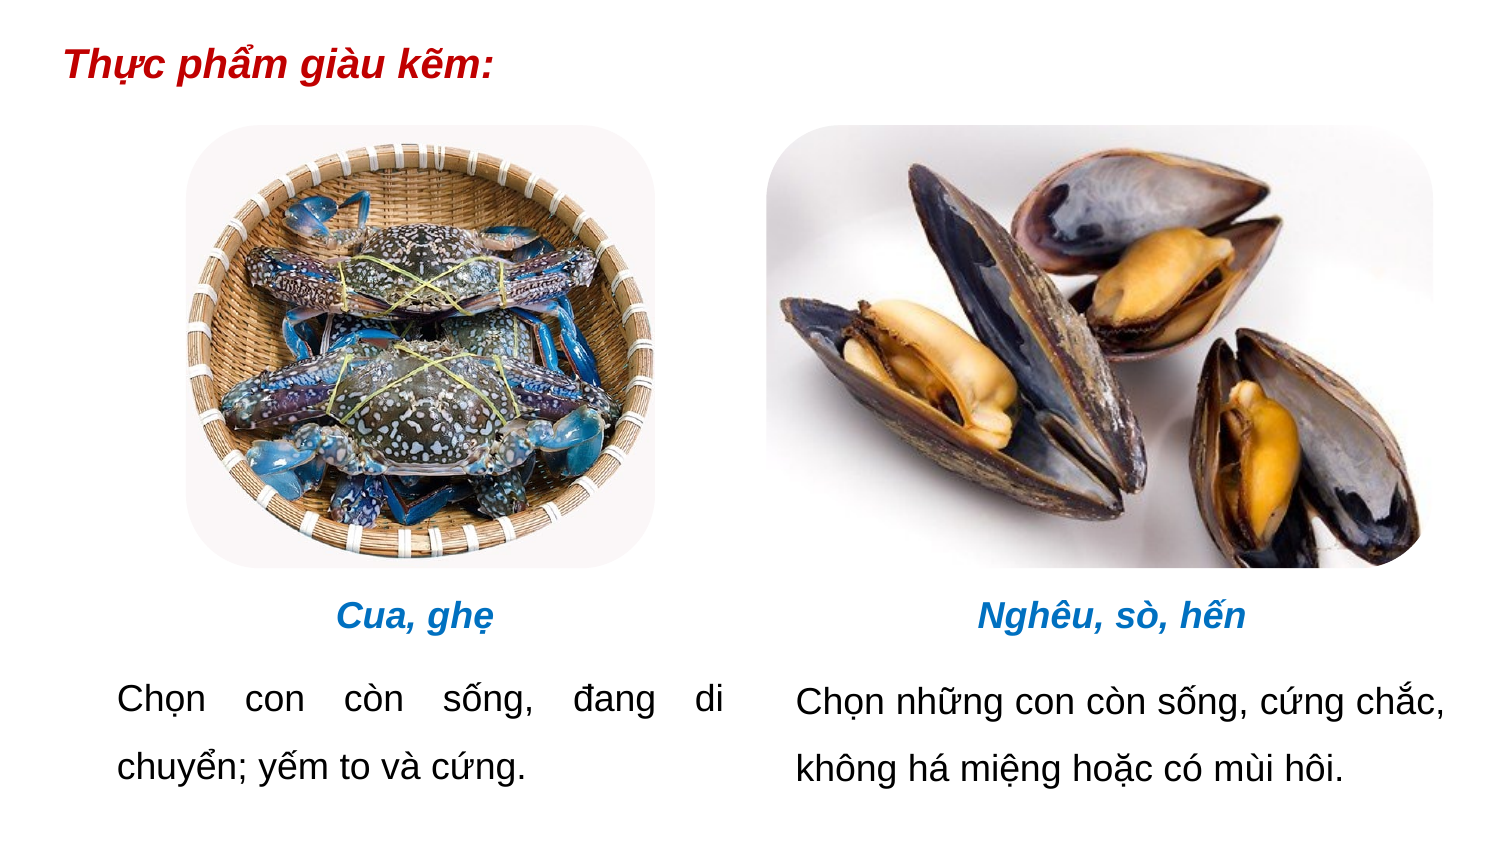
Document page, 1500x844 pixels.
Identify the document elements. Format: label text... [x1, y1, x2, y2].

text_box Thực phẩm giàu kẽm: [46, 29, 590, 95]
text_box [101, 124, 740, 788]
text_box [766, 124, 1461, 791]
